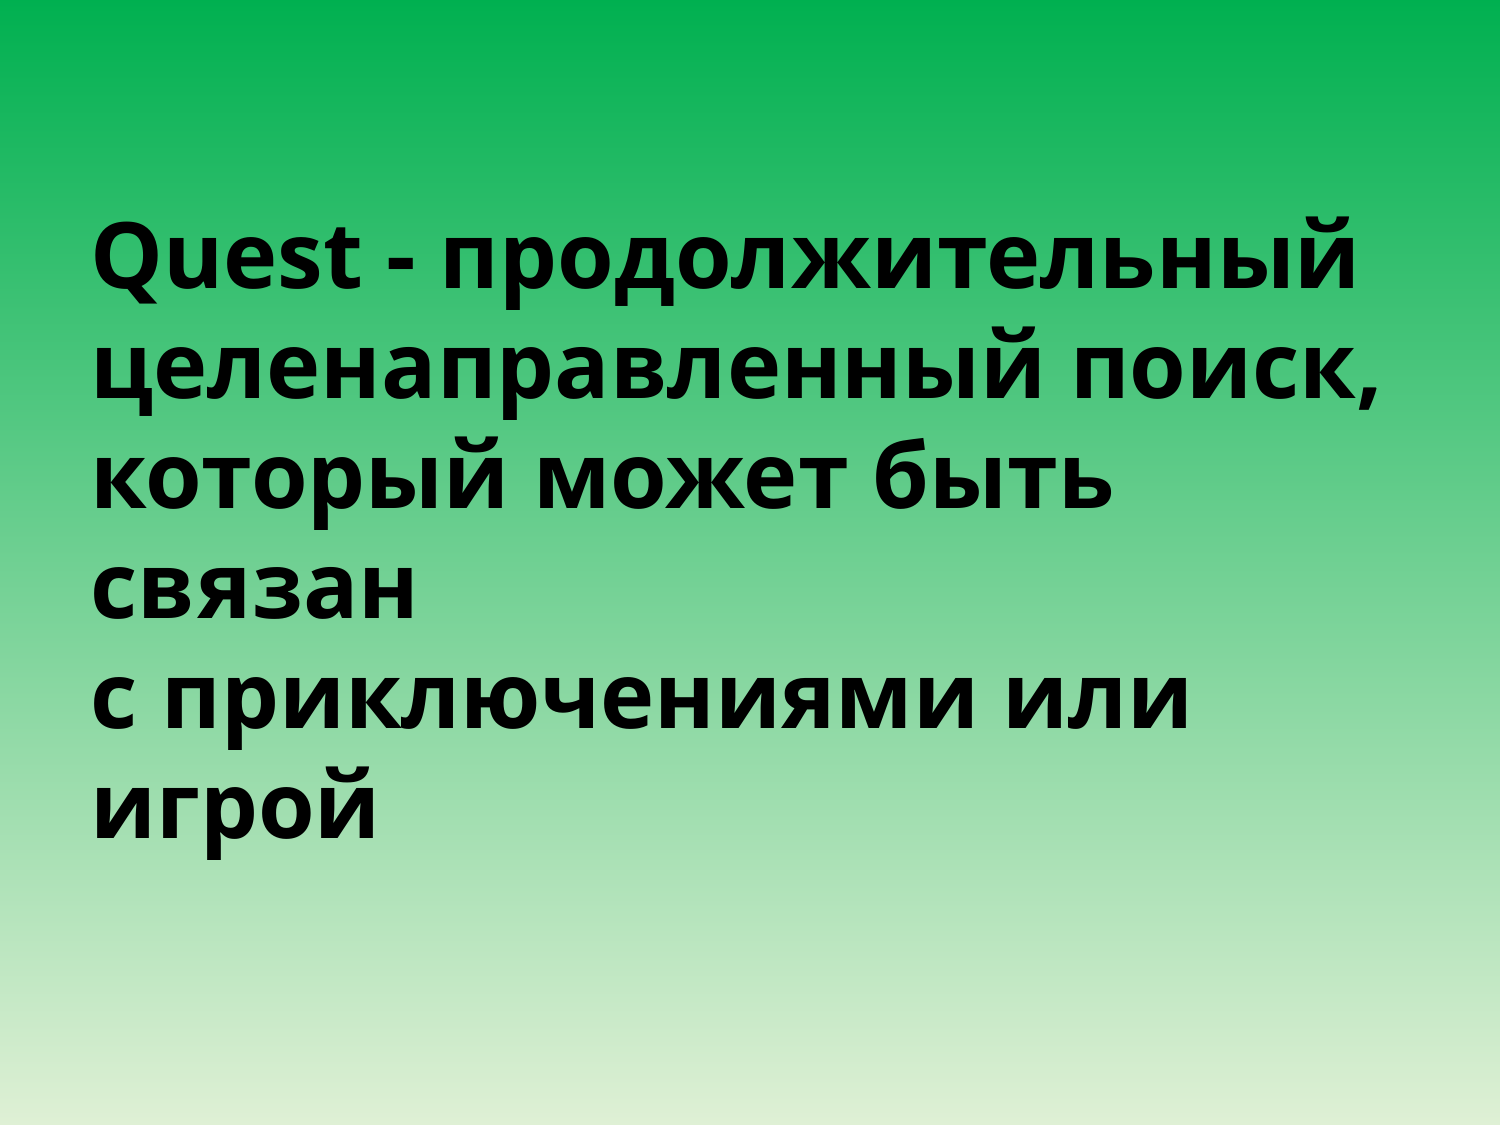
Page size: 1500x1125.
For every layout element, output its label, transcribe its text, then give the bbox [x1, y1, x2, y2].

title Quest - продолжительный целенаправленный поиск, который может быть связан с приключениями или игрой [53, 54, 1471, 1000]
